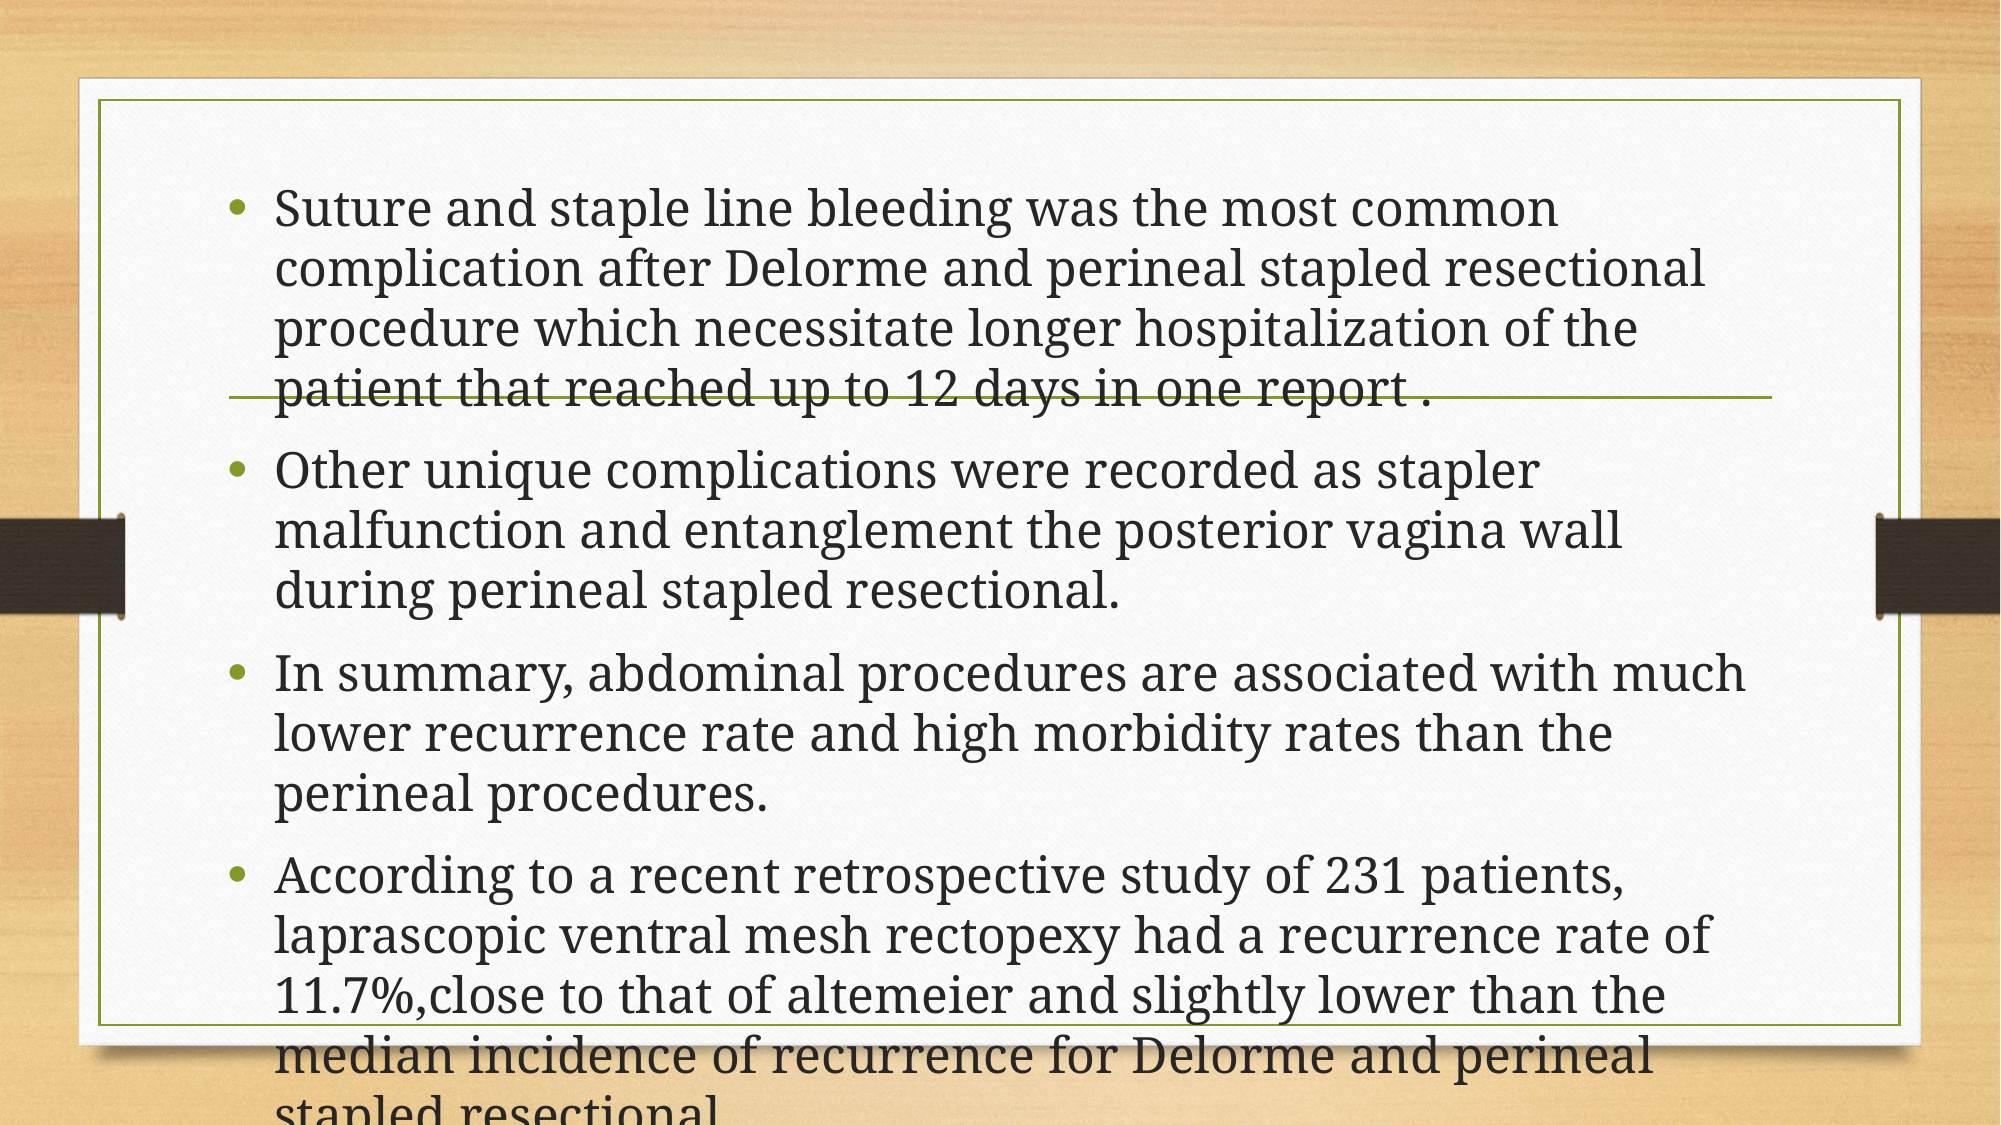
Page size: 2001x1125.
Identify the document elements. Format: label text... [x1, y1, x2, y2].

list Suture and staple line bleeding was the most common complication after Delorme and perineal stapled resectional procedure which necessitate longer hospitalization of the patient that reached up to 12 days in one report . Other unique complications were recorded as stapler malfunction and entanglement the posterior vagina wall during perineal stapled resectional. In summary, abdominal procedures are associated with much lower recurrence rate and high morbidity rates than the perineal procedures. According to a recent retrospective study of 231 patients, laprascopic ventral mesh rectopexy had a recurrence rate of 11.7%,close to that of altemeier and slightly lower than the median incidence of recurrence for Delorme and perineal stapled resectional. [212, 168, 1788, 964]
picture [0, 0, 2001, 1125]
